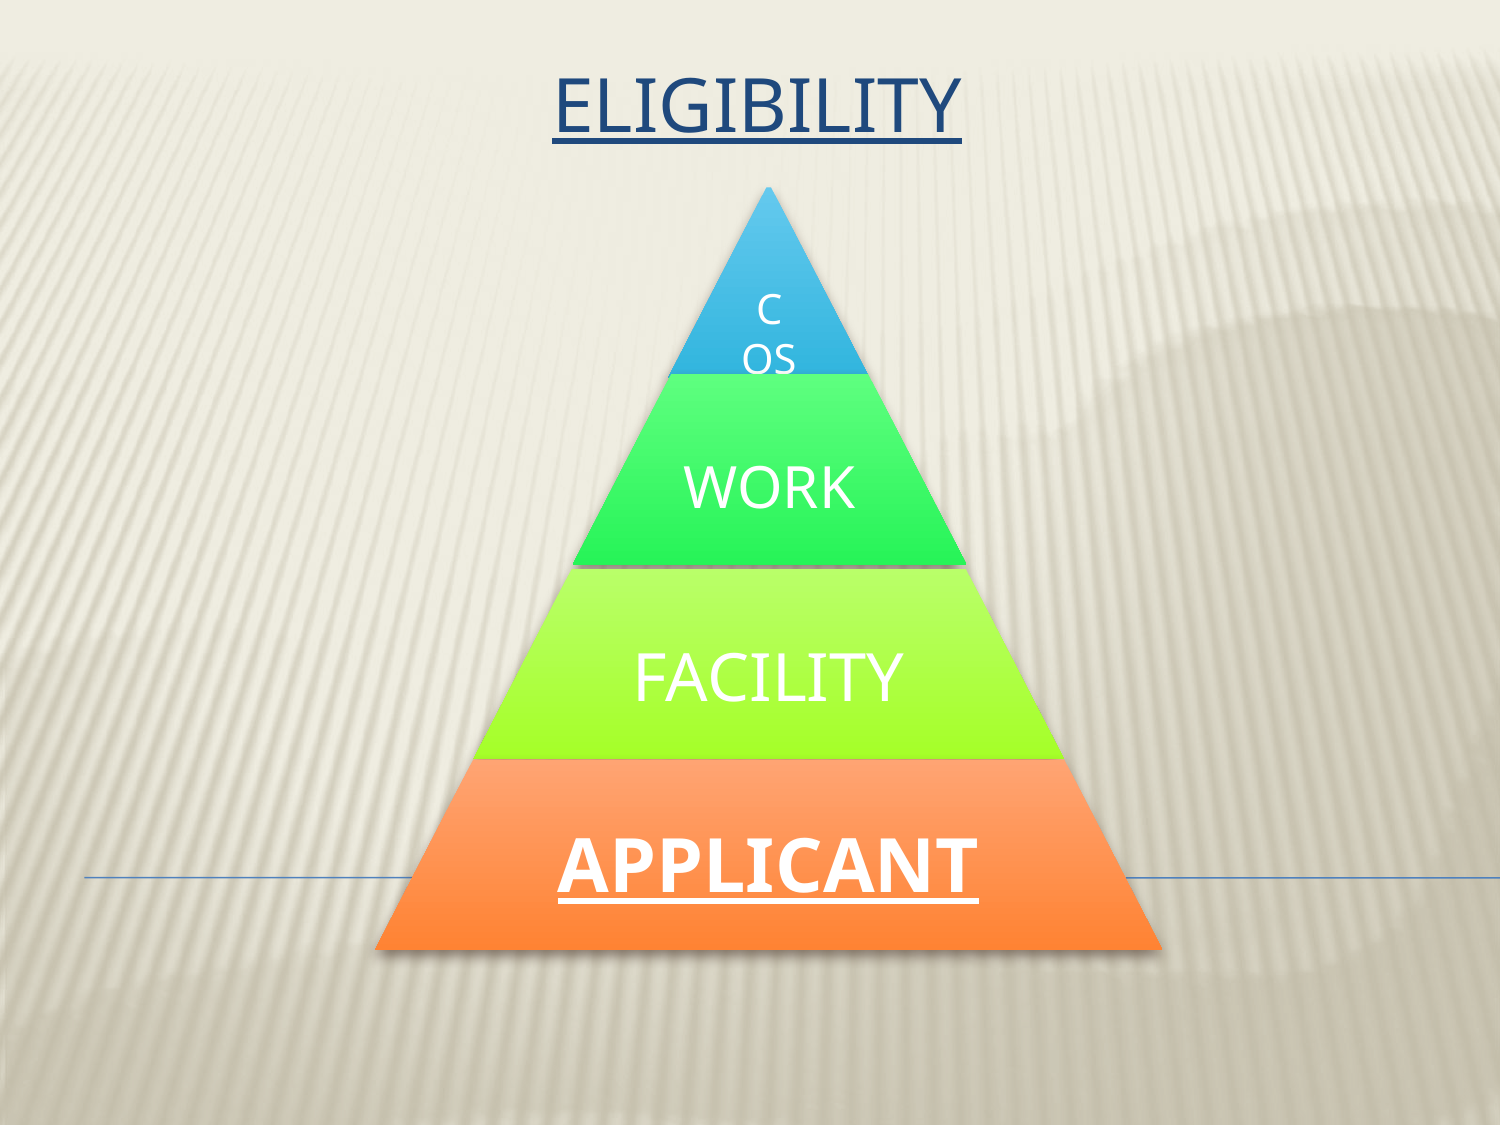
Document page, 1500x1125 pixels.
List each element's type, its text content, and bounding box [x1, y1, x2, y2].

title Eligibility [537, 50, 1038, 185]
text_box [374, 187, 1163, 951]
